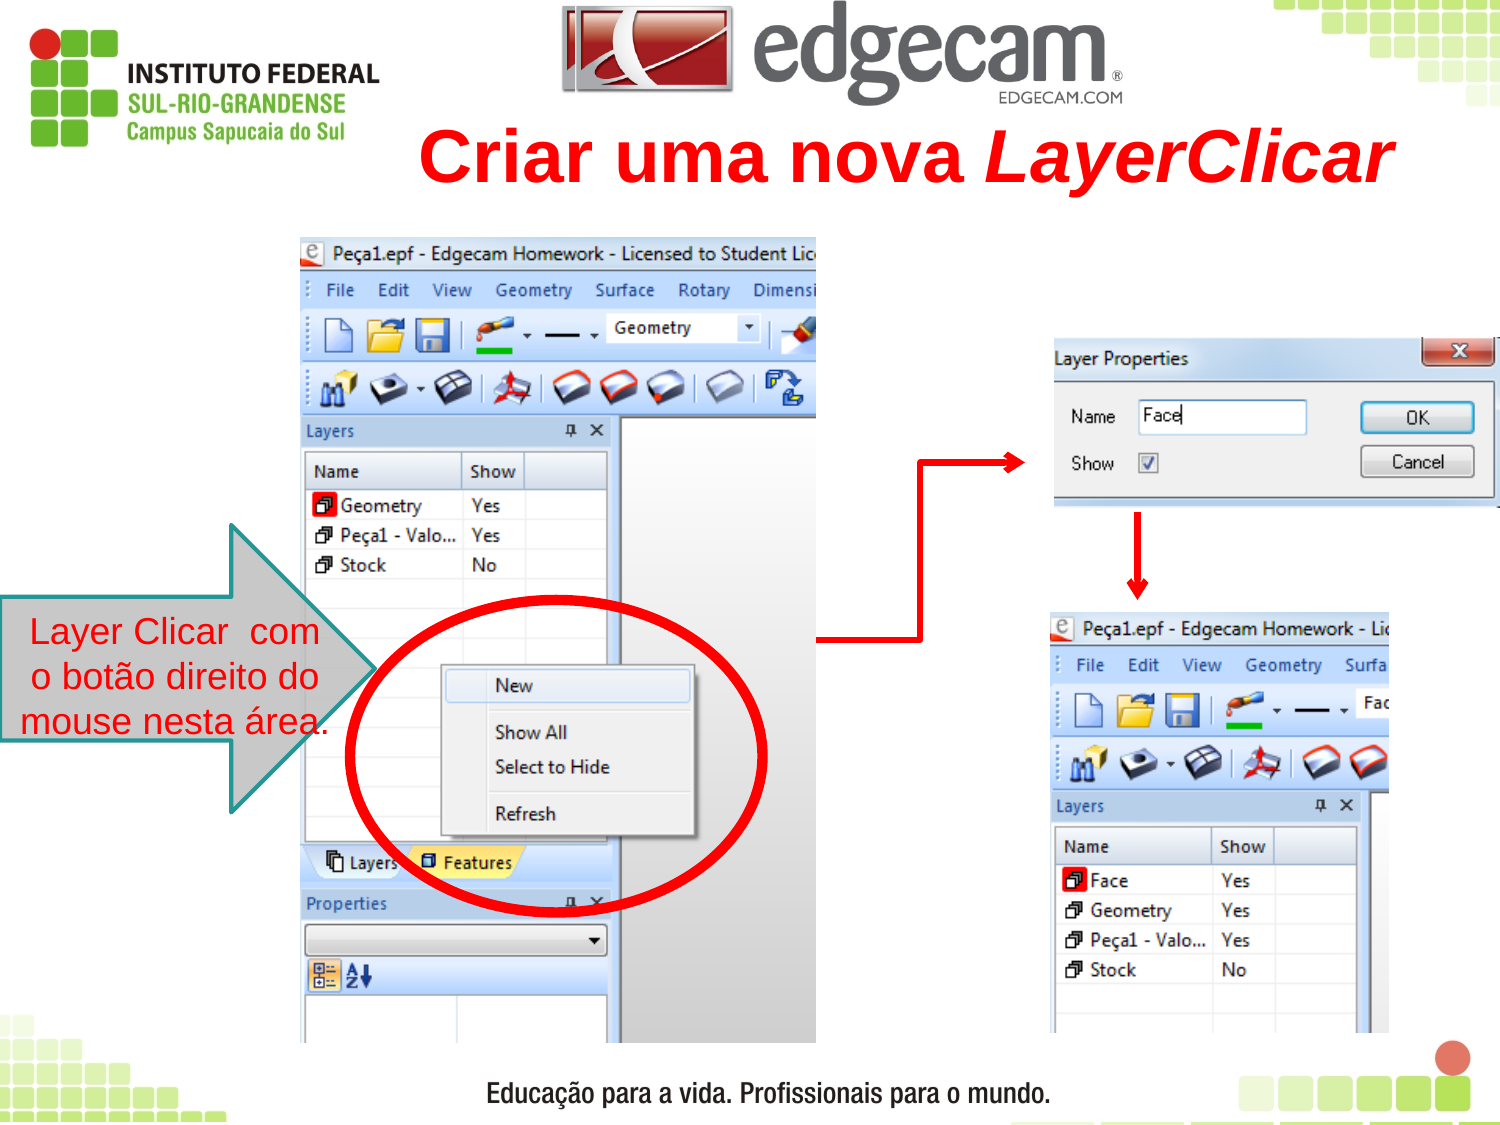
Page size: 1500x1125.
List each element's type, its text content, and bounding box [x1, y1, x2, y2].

title Criar uma nova LayerClicar [387, 87, 1446, 206]
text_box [815, 462, 1026, 641]
text_box [229, 750, 294, 815]
text_box [0, 523, 294, 599]
text_box Layer Clicar com o botão direito do mouse nesta área. [0, 599, 294, 750]
picture [0, 0, 1500, 1125]
